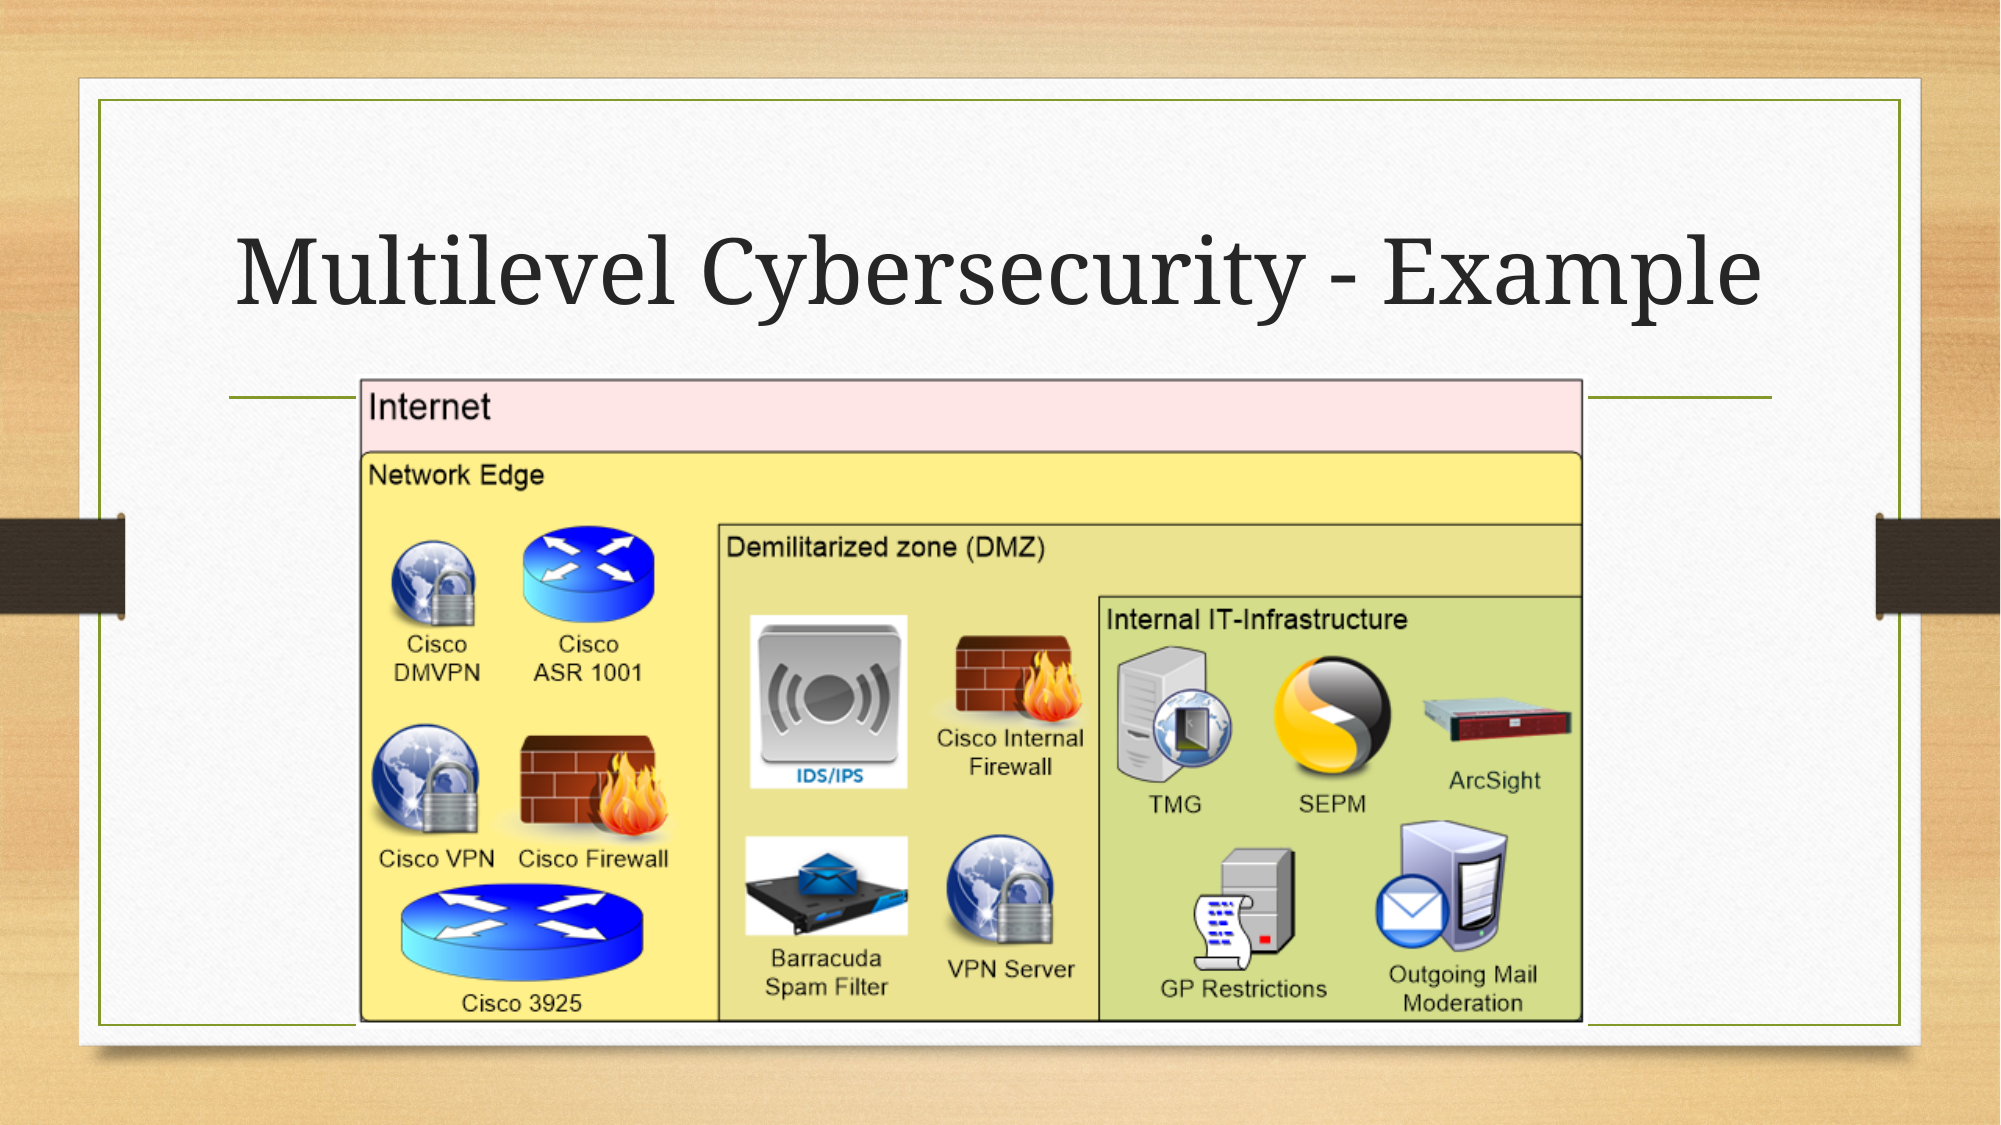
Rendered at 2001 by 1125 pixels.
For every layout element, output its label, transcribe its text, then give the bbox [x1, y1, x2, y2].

title Multilevel Cybersecurity - Example [212, 161, 1788, 375]
picture [0, 0, 2001, 1125]
